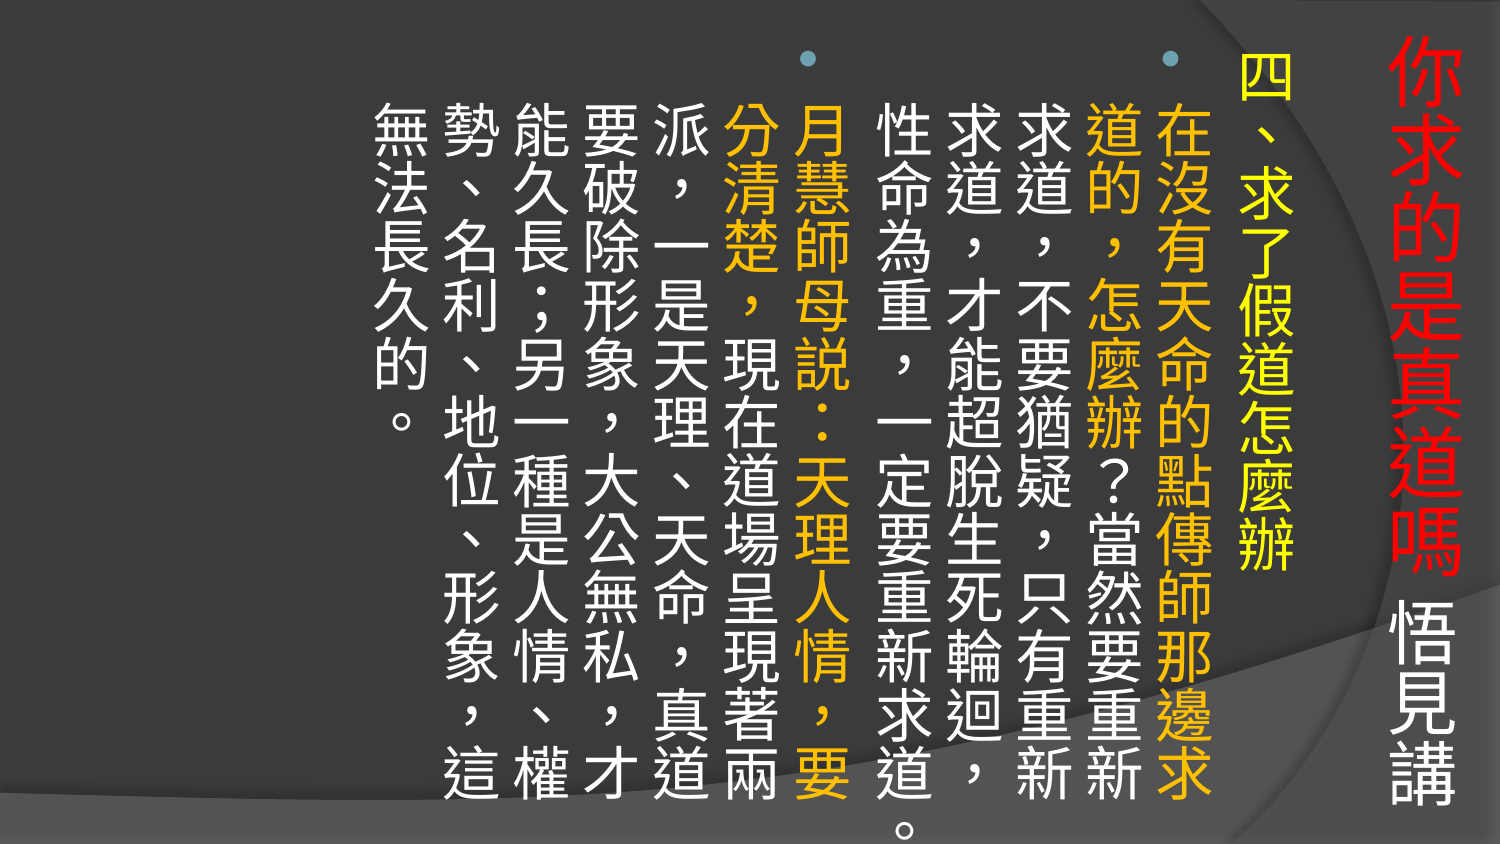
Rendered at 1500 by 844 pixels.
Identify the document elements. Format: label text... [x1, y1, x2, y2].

list 四、求了假道怎麼辦 在沒有天命的點傳師那邊求道的，怎麼辦？當然要重新求道，不要猶疑，只有重新求道，才能超脫生死輪迴，性命為重，一定要重新求道。 月慧師母説：天理人情，要分清楚，現在道場呈現著兩派，一是天理、天命，真道要破除形象，大公無私，才能久長；另一種是人情、權勢、名利、地位、形象，這無法長久的。 [29, 27, 1365, 820]
title 你求的是真道嗎 悟見講 [1364, 21, 1483, 820]
